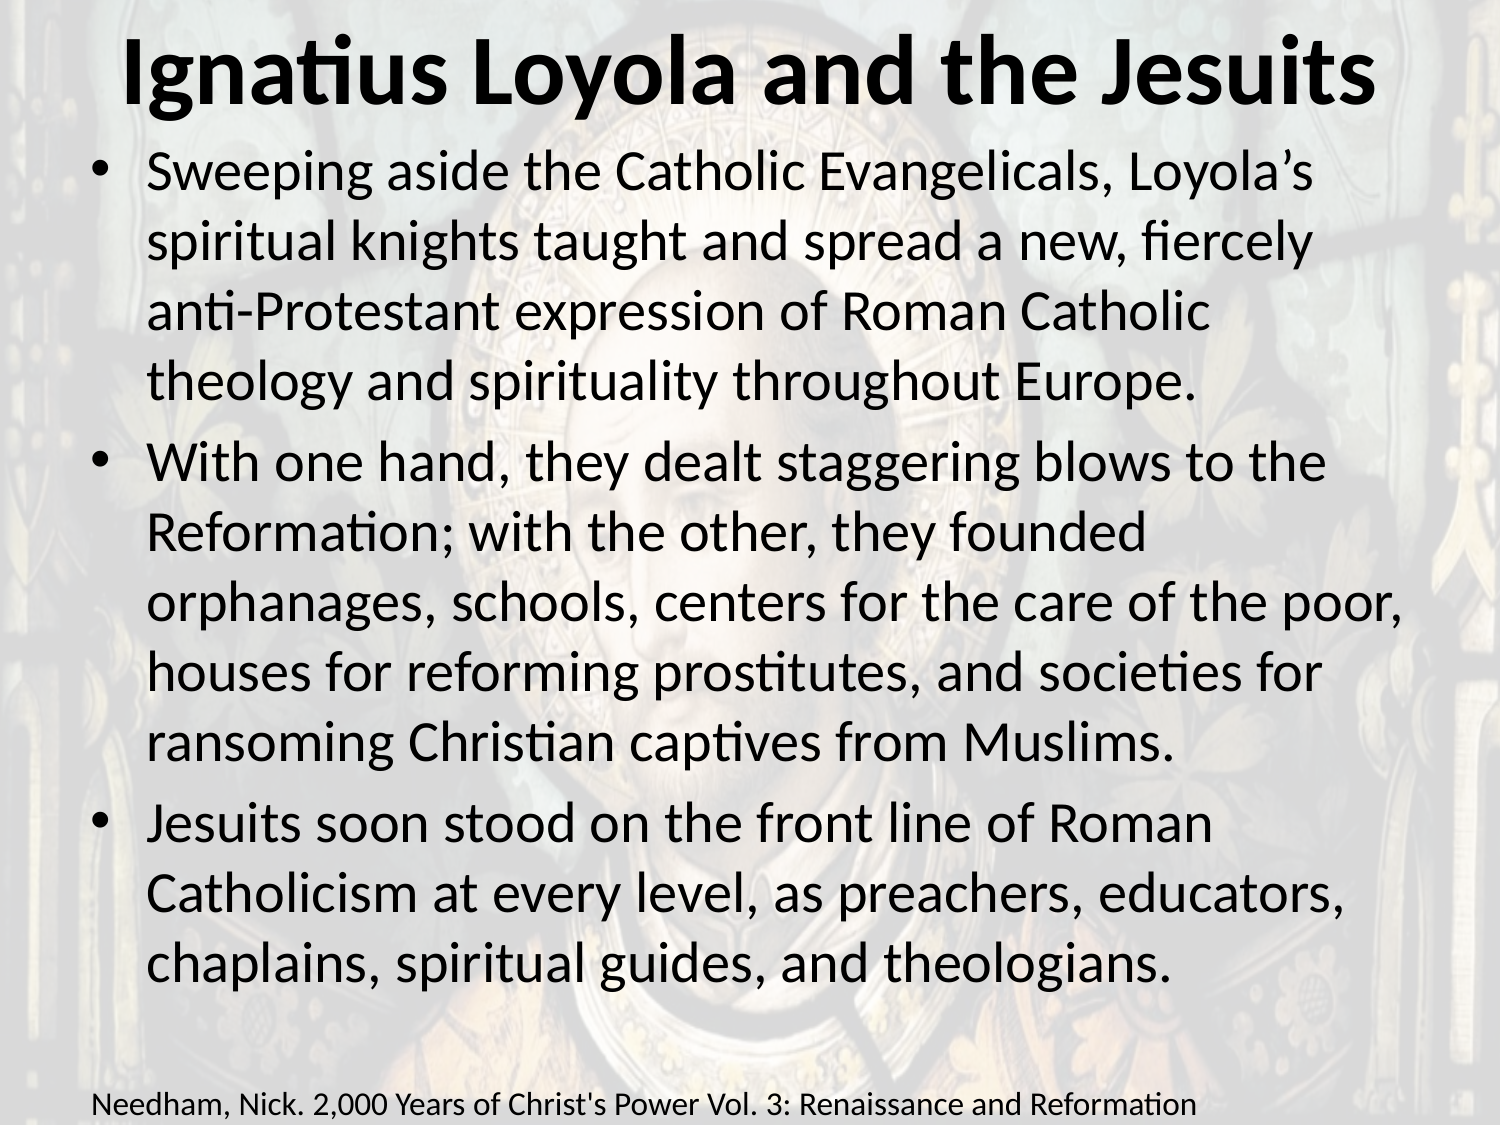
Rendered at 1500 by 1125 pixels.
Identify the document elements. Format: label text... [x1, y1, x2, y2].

list Sweeping aside the Catholic Evangelicals, Loyola’s spiritual knights taught and spread a new, fiercely anti-Protestant expression of Roman Catholic theology and spirituality throughout Europe. With one hand, they dealt staggering blows to the Reformation; with the other, they founded orphanages, schools, centers for the care of the poor, houses for reforming prostitutes, and societies for ransoming Christian captives from Muslims. Jesuits soon stood on the front line of Roman Catholicism at every level, as preachers, educators, chaplains, spiritual guides, and theologians. [75, 125, 1425, 1075]
text_box Needham, Nick. 2,000 Years of Christ's Power Vol. 3: Renaissance and Reformation [76, 1075, 1500, 1125]
title Ignatius Loyola and the Jesuits [0, 4, 1500, 125]
